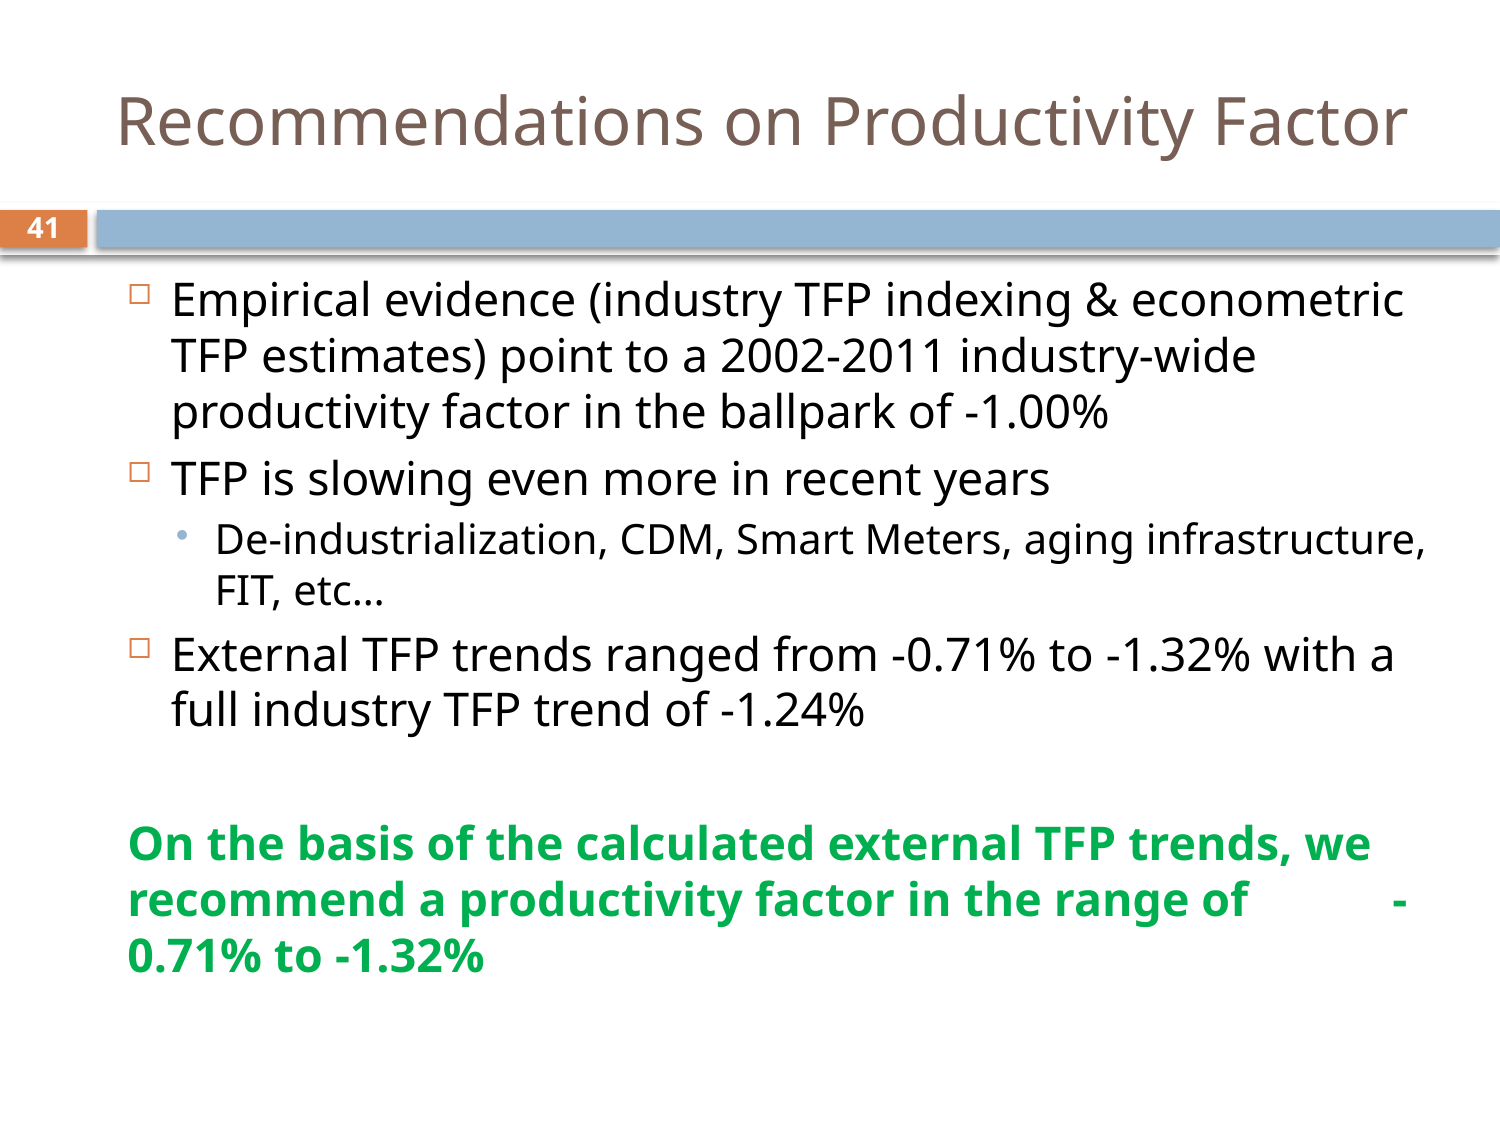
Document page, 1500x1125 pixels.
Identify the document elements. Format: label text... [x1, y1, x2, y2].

list Empirical evidence (industry TFP indexing & econometric TFP estimates) point to a 2002-2011 industry-wide productivity factor in the ballpark of -1.00% TFP is slowing even more in recent years De-industrialization, CDM, Smart Meters, aging infrastructure, FIT, etc… External TFP trends ranged from -0.71% to -1.32% with a full industry TFP trend of -1.24% On the basis of the calculated external TFP trends, we recommend a productivity factor in the range of -0.71% to -1.32% [112, 262, 1450, 1000]
title Recommendations on Productivity Factor [100, 37, 1438, 200]
slide_number 41 [0, 208, 88, 249]
